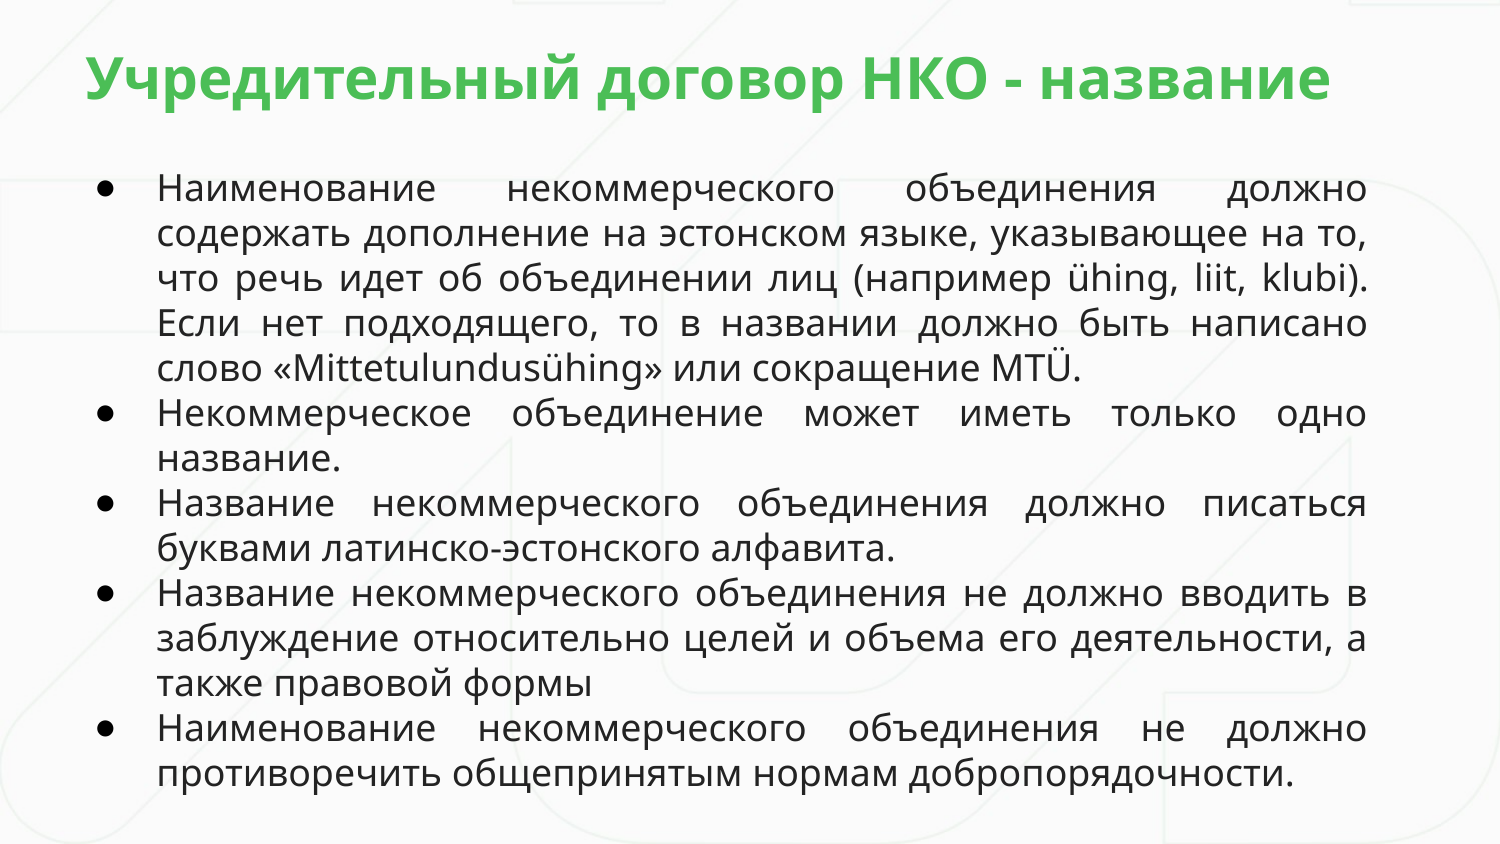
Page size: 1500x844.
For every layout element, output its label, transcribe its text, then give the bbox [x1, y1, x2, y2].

list Учредительный договор НКО - название [70, 33, 1384, 156]
picture [0, 0, 1500, 844]
list Наименование некоммерческого объединения должно содержать дополнение на эстонском языке, указывающее на то, что речь идет об объединении лиц (например ühing, liit, klubi). Если нет подходящего, то в названии должно быть написано слово «Mittetulundusühing» или сокращение MTÜ. Некоммерческое объединение может иметь только одно название. Название некоммерческого объединения должно писаться буквами латинско-эстонского алфавита. Название некоммерческого объединения не должно вводить в заблуждение относительно целей и объема его деятельности, а также правовой формы Наименование некоммерческого объединения не должно противоречить общепринятым нормам добропорядочности. [70, 156, 1384, 722]
